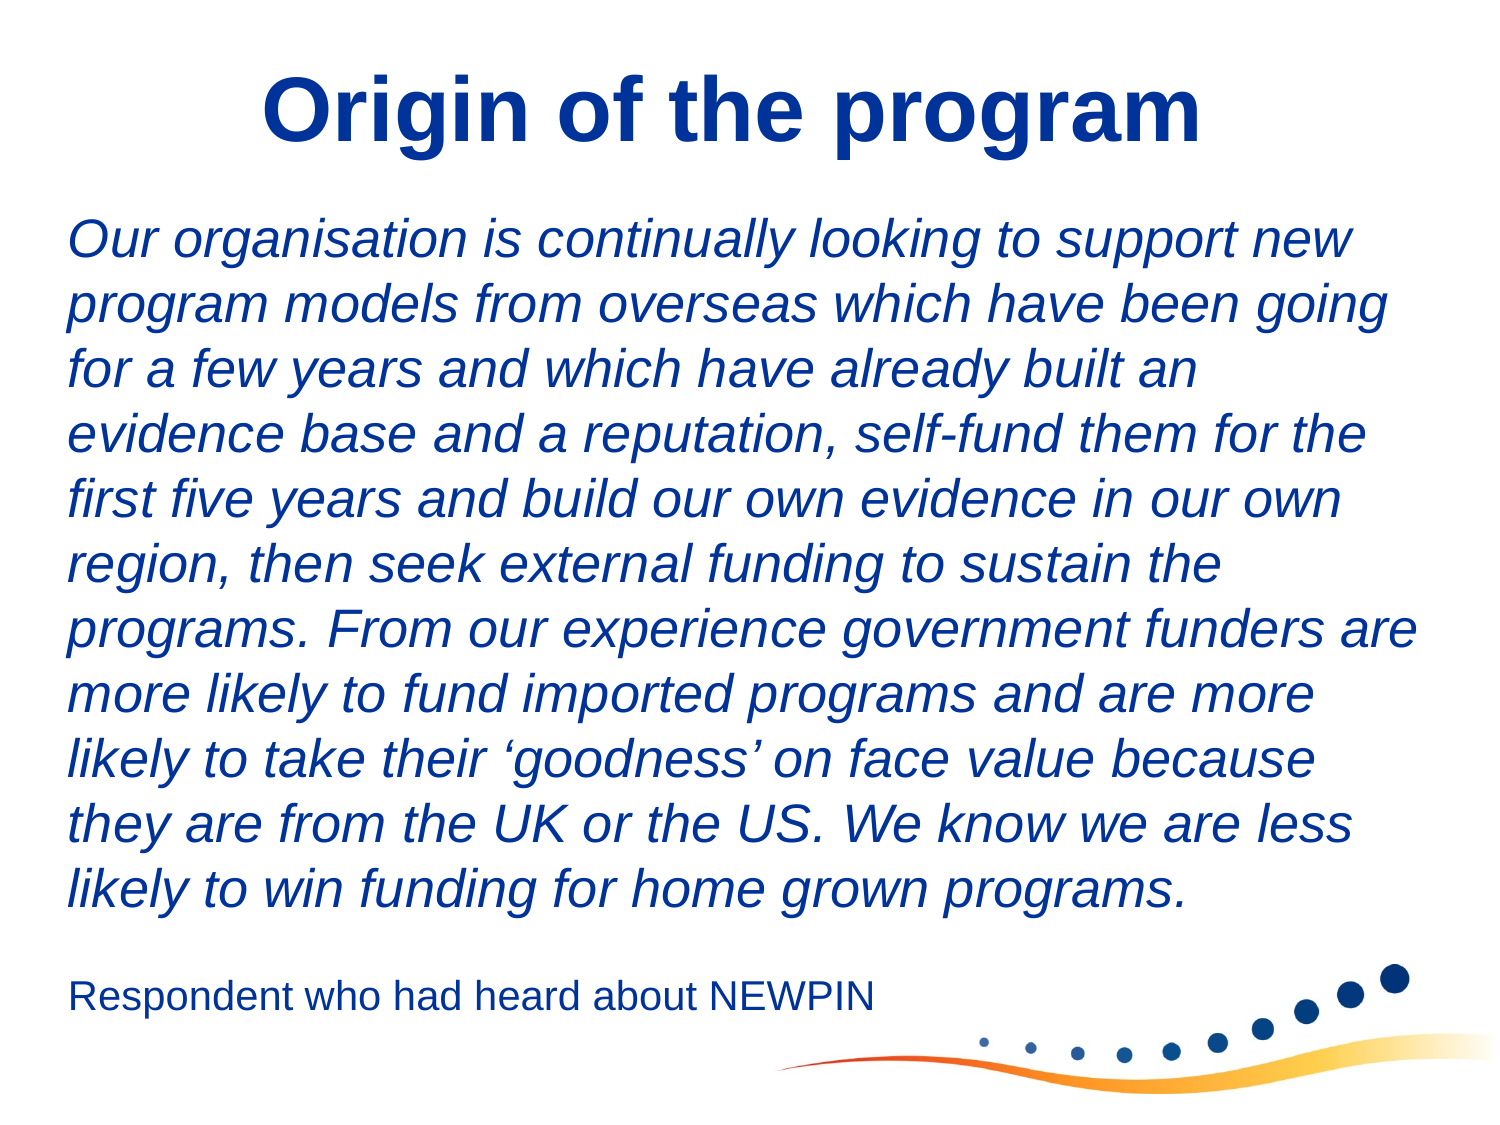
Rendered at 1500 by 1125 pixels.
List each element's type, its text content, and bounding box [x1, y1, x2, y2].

text_box Our organisation is continually looking to support new program models from overseas which have been going for a few years and which have already built an evidence base and a reputation, self-fund them for the first five years and build our own evidence in our own region, then seek external funding to sustain the programs. From our experience government funders are more likely to fund imported programs and are more likely to take their ‘goodness’ on face value because they are from the UK or the US. We know we are less likely to win funding for home grown programs. Respondent who had heard about NEWPIN [53, 196, 1447, 1026]
picture [774, 964, 1500, 1094]
text_box Origin of the program [246, 42, 1220, 168]
